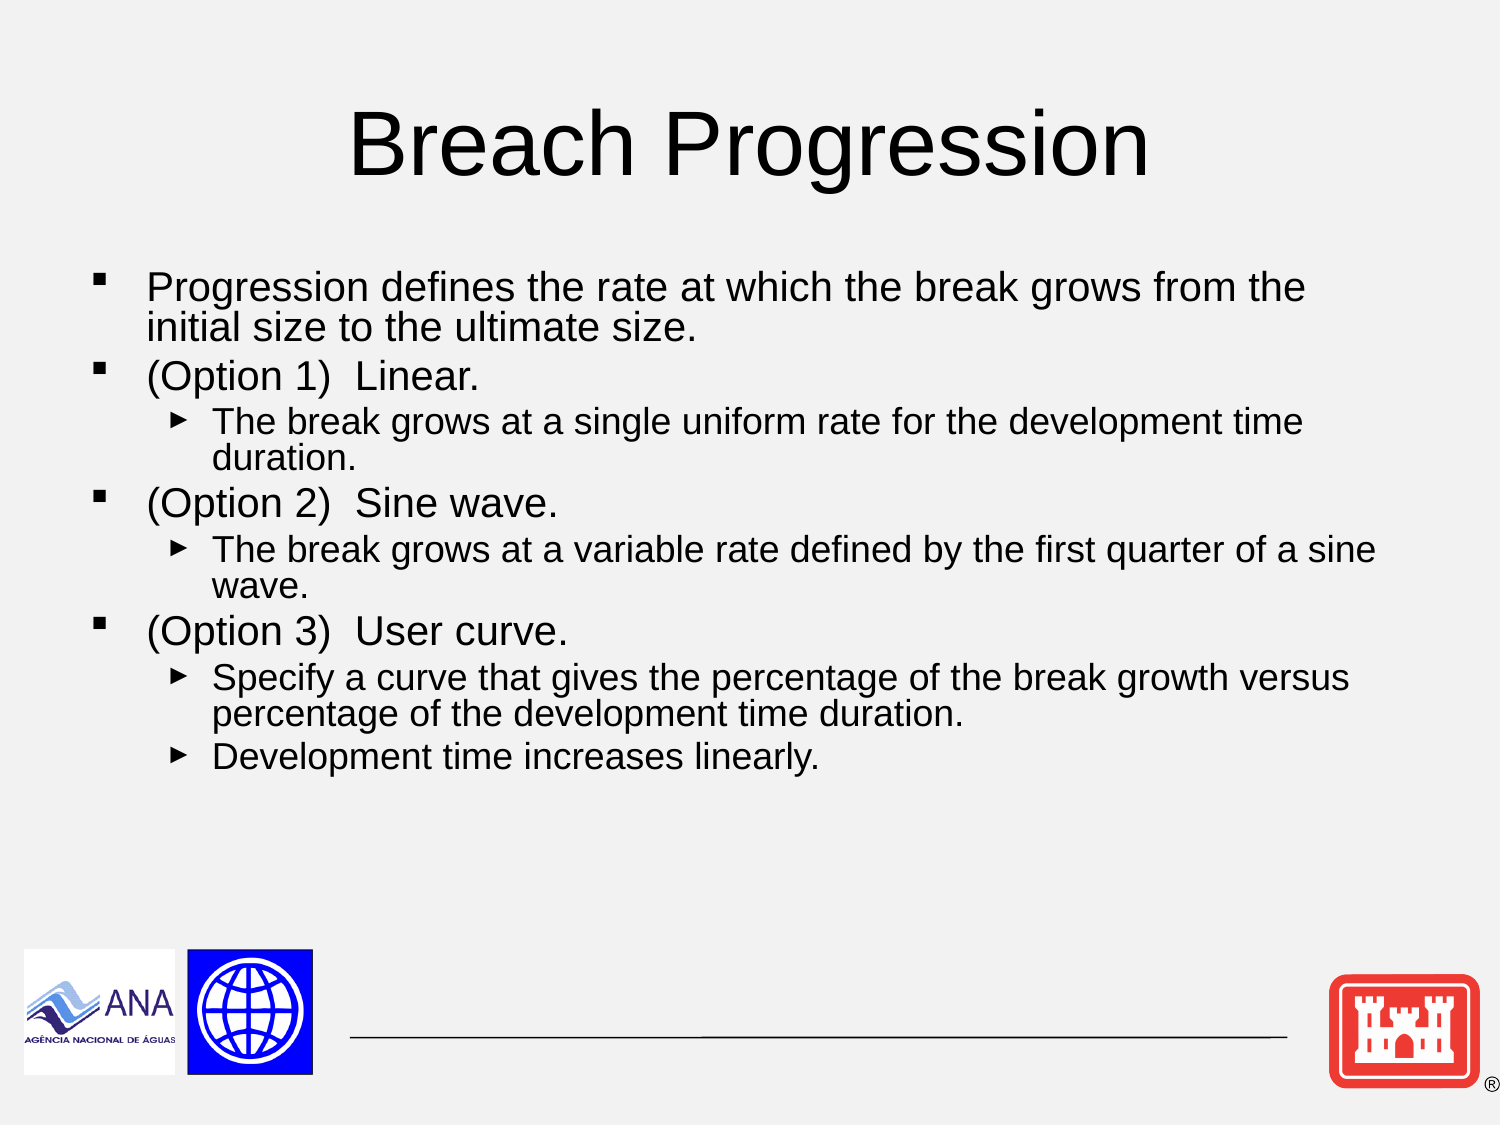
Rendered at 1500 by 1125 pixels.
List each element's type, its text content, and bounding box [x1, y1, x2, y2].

picture [24, 949, 175, 1075]
title Breach Progression [74, 44, 1426, 233]
picture [187, 949, 313, 1075]
picture [1329, 974, 1500, 1092]
list Progression defines the rate at which the break grows from the initial size to the ultimate size. (Option 1) Linear. The break grows at a single uniform rate for the development time duration. (Option 2) Sine wave. The break grows at a variable rate defined by the first quarter of a sine wave. (Option 3) User curve. Specify a curve that gives the percentage of the break growth versus percentage of the development time duration. Development time increases linearly. [74, 262, 1426, 901]
